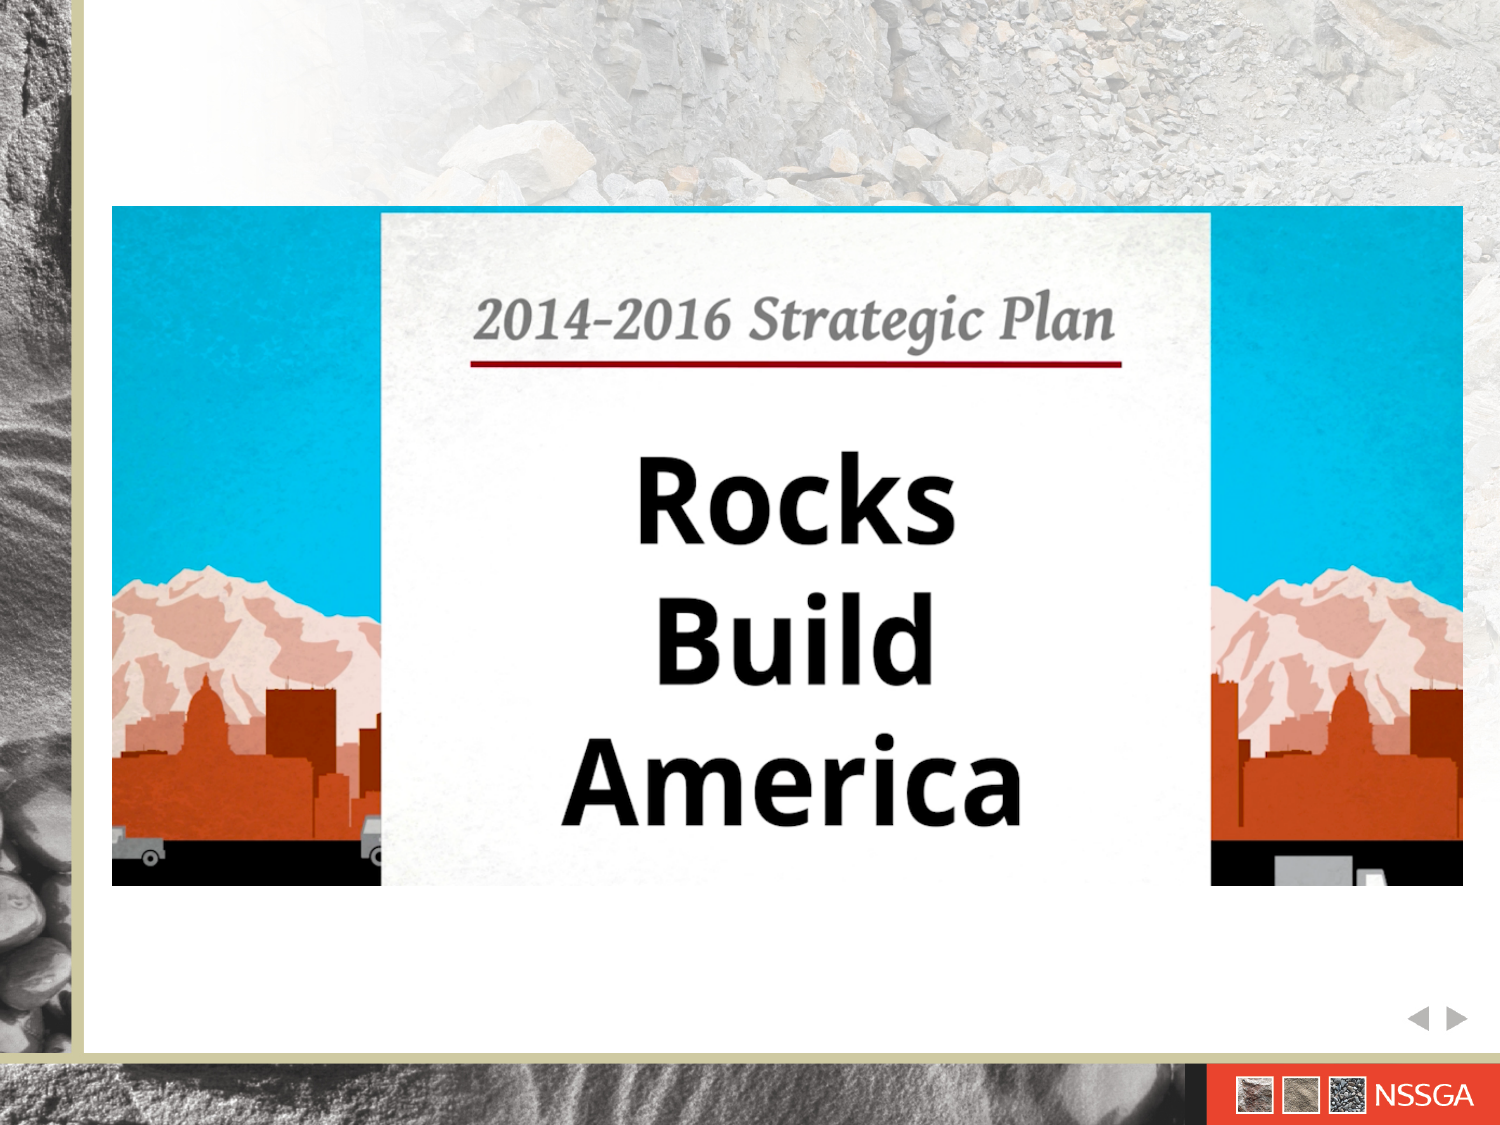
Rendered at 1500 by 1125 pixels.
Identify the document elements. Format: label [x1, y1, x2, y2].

list [112, 205, 1463, 886]
picture [0, 0, 1500, 1125]
